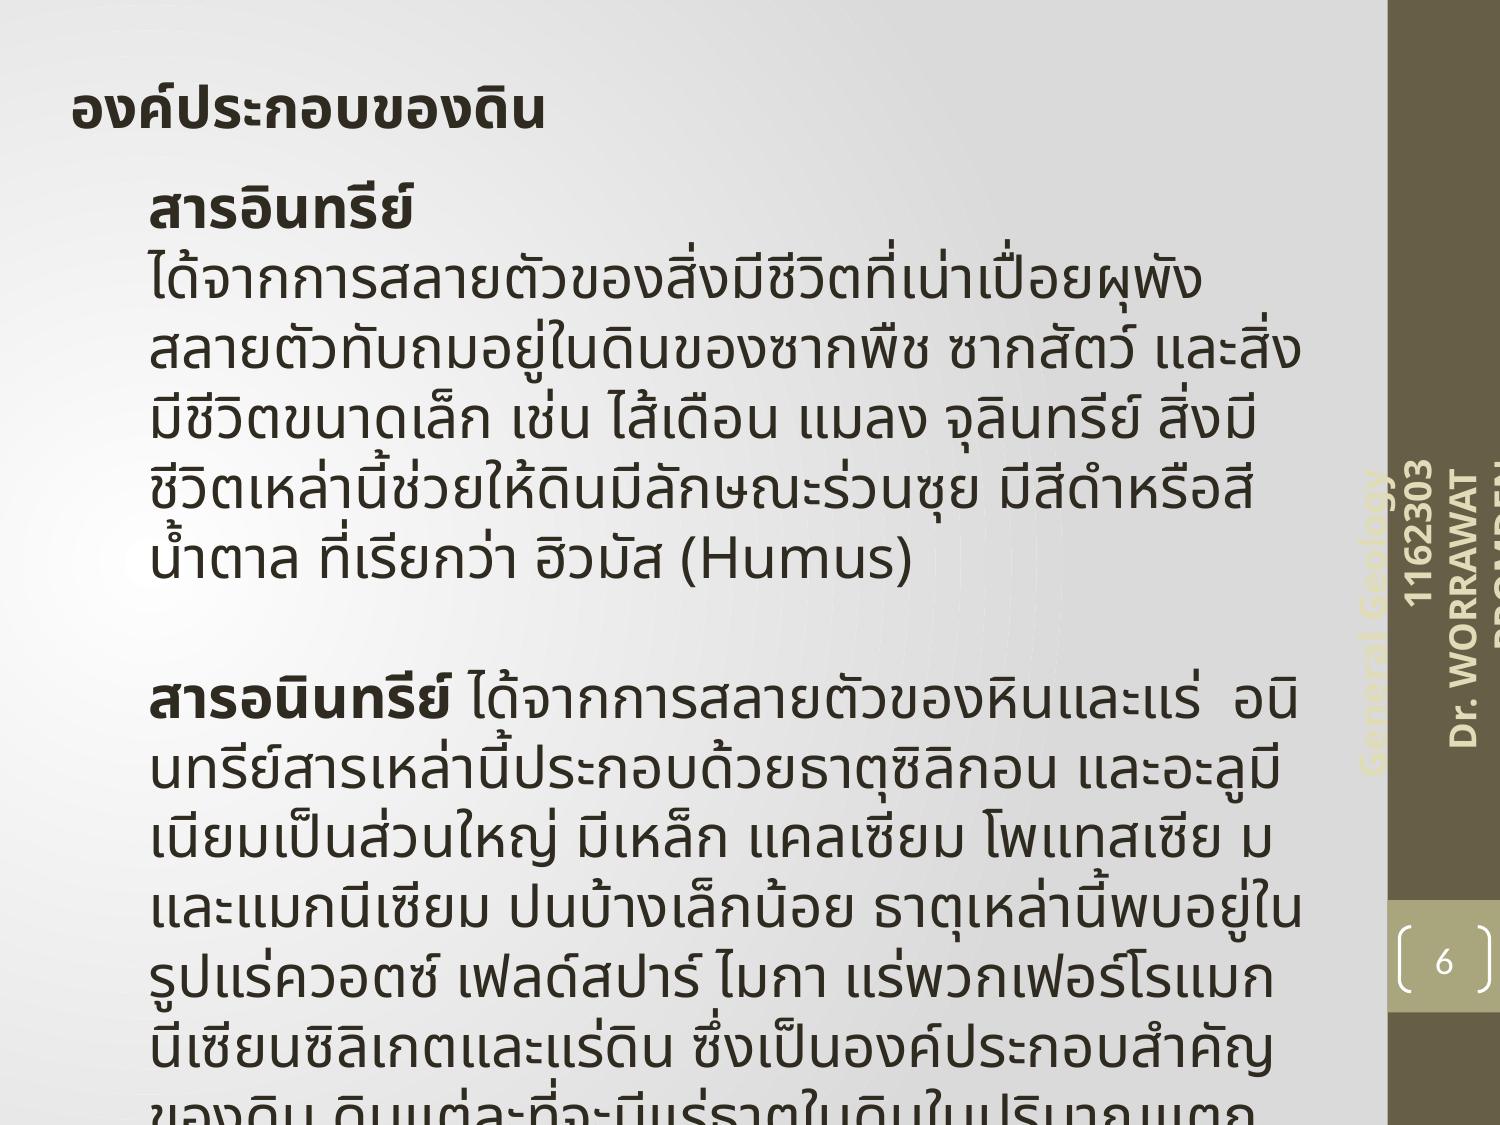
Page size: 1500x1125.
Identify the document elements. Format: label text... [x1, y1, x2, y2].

text_box สารอินทรีย์ ได้จากการสลายตัวของสิ่งมีชีวิตที่เน่าเปื่อยผุพังสลายตัวทับถมอยู่ในดินของซากพืช ซากสัตว์ และสิ่งมีชีวิตขนาดเล็ก เช่น ไส้เดือน แมลง จุลินทรีย์ สิ่งมีชีวิตเหล่านี้ช่วยให้ดินมีลักษณะร่วนซุย มีสีดำหรือสีน้ำตาล ที่เรียกว่า ฮิวมัส (Humus) สารอนินทรีย์ ได้จากการสลายตัวของหินและแร่ อนินทรีย์สารเหล่านี้ประกอบด้วยธาตุซิลิกอน และอะลูมีเนียมเป็นส่วนใหญ่ มีเหล็ก แคลเซียม โพแทสเซีย มและแมกนีเซียม ปนบ้างเล็กน้อย ธาตุเหล่านี้พบอยู่ในรูปแร่ควอตซ์ เฟลด์สปาร์ ไมกา แร่พวกเฟอร์โรแมกนีเซียนซิลิเกตและแร่ดิน ซึ่งเป็นองค์ประกอบสำคัญของดิน ดินแต่ละที่จะมีแร่ธาตุในดินในปริมาณแตกต่างกัน ขึ้นอยู่กับวัตถุต้นกำเนิดเดิมของดิน [134, 162, 1322, 1125]
text_box องค์ประกอบของดิน [55, 62, 1231, 218]
slide_number 6 [1397, 925, 1492, 994]
footer General Geology 1162303 Dr. WORRAWAT PROMDEN [1408, 444, 1469, 889]
